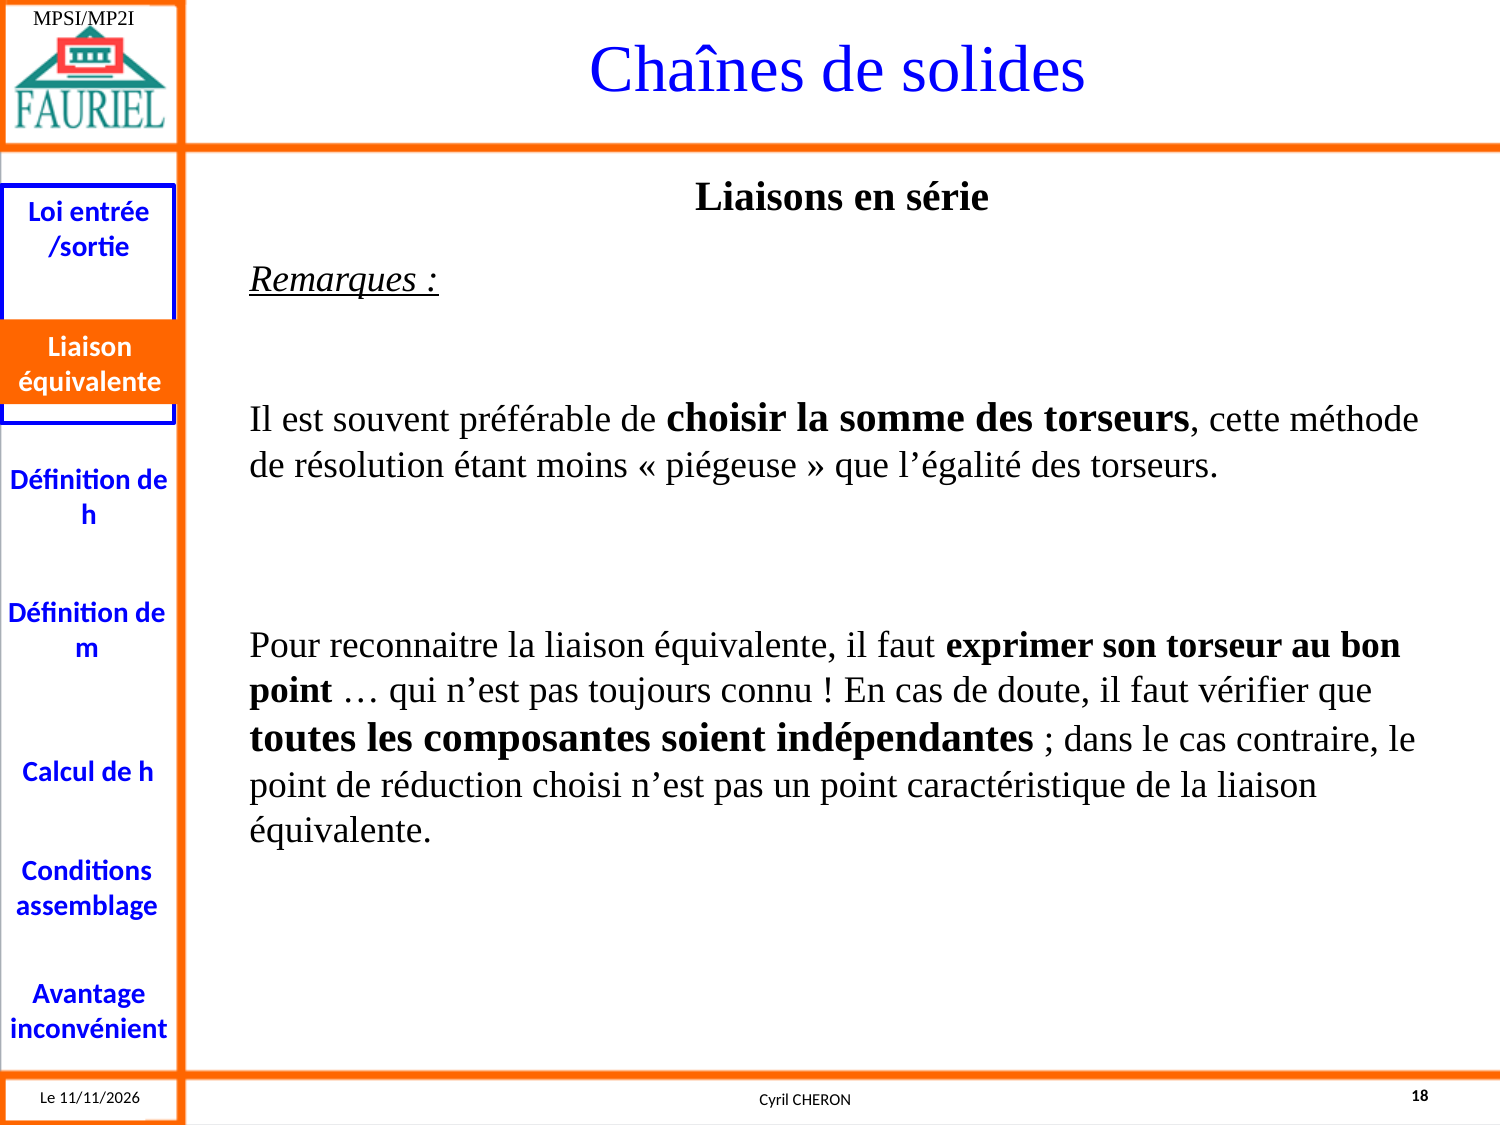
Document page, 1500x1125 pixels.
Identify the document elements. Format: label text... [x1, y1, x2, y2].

text_box Liaison équivalente [0, 319, 181, 405]
text_box Liaisons en série [538, 161, 1146, 227]
text_box Remarques : Il est souvent préférable de choisir la somme des torseurs, cette méthode de résolution étant moins « piégeuse » que l’égalité des torseurs. Pour reconnaitre la liaison équivalente, il faut exprimer son torseur au bon point … qui n’est pas toujours connu ! En cas de doute, il faut vérifier que toutes les composantes soient indépendantes ; dans le cas contraire, le point de réduction choisi n’est pas un point caractéristique de la liaison équivalente. [234, 247, 1455, 857]
picture [4, 188, 172, 319]
picture [0, 0, 1500, 1125]
picture [4, 405, 172, 421]
